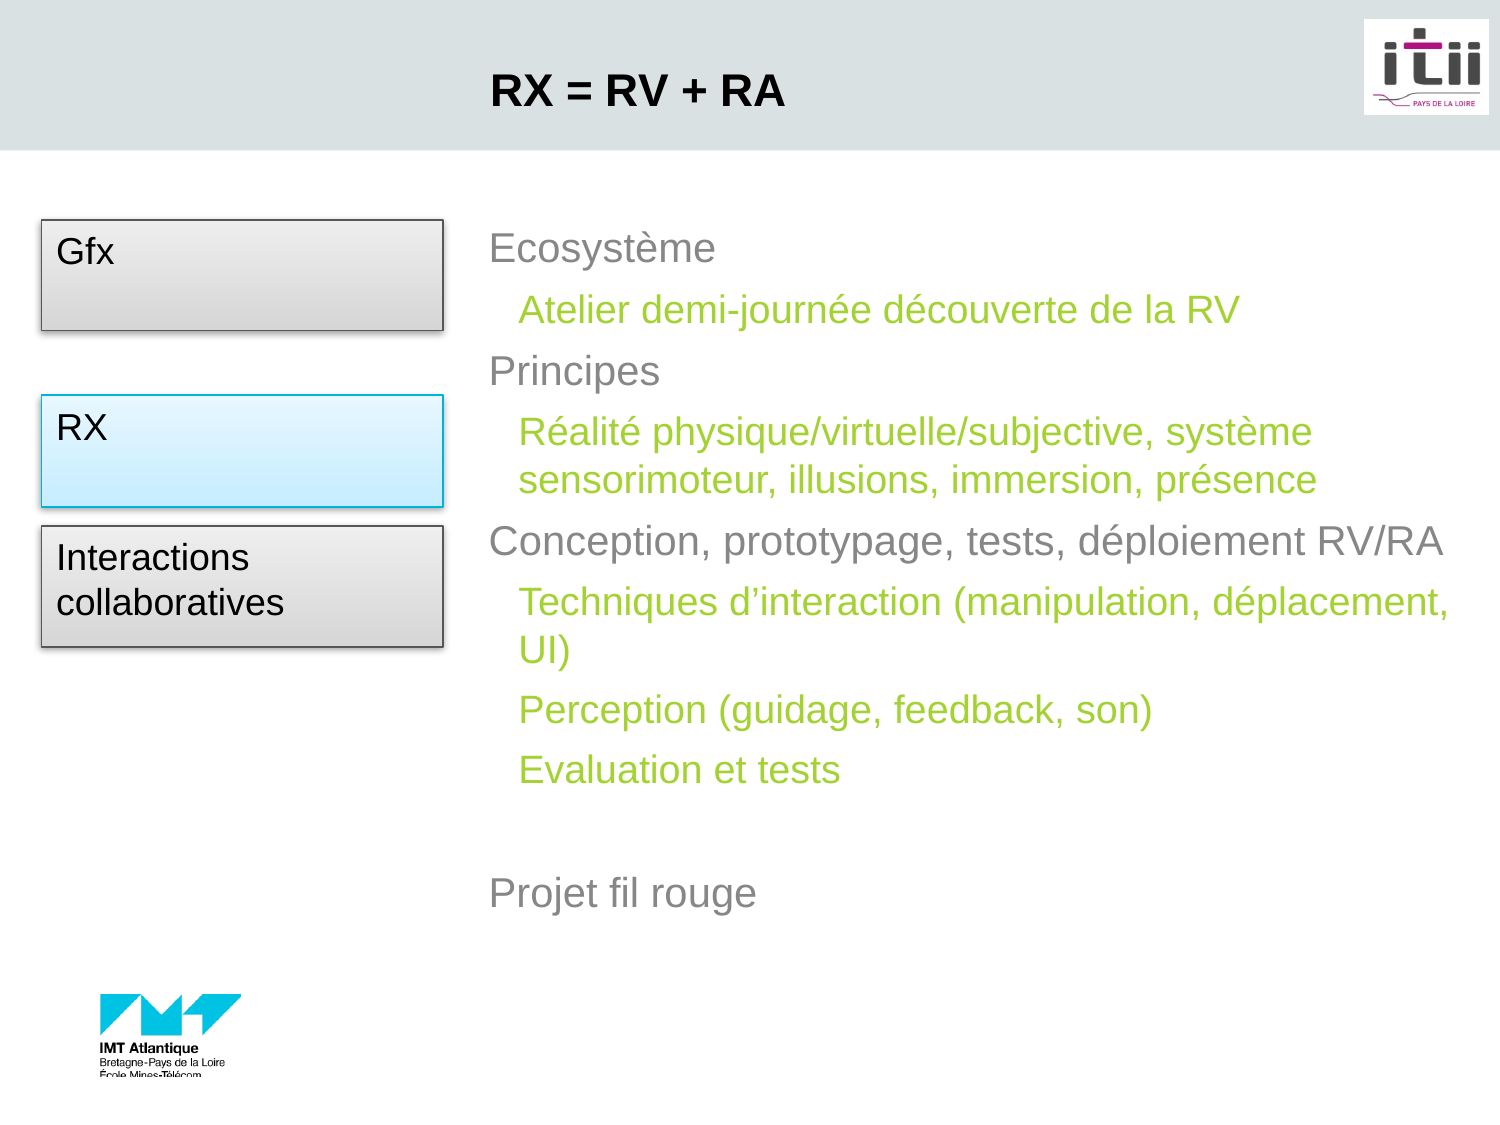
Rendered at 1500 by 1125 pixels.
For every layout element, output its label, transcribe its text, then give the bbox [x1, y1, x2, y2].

text_box Gfx [41, 219, 444, 331]
text_box RX [41, 394, 444, 508]
picture [1364, 19, 1489, 30]
text_box Interactions collaboratives [41, 525, 444, 648]
title RX = RV + RA [490, 30, 1500, 116]
list Ecosystème Atelier demi-journée découverte de la RV Principes Réalité physique/virtuelle/subjective, système sensorimoteur, illusions, immersion, présence Conception, prototypage, tests, déploiement RV/RA Techniques d’interaction (manipulation, déplacement, UI) Perception (guidage, feedback, son) Evaluation et tests Projet fil rouge [488, 220, 1483, 963]
